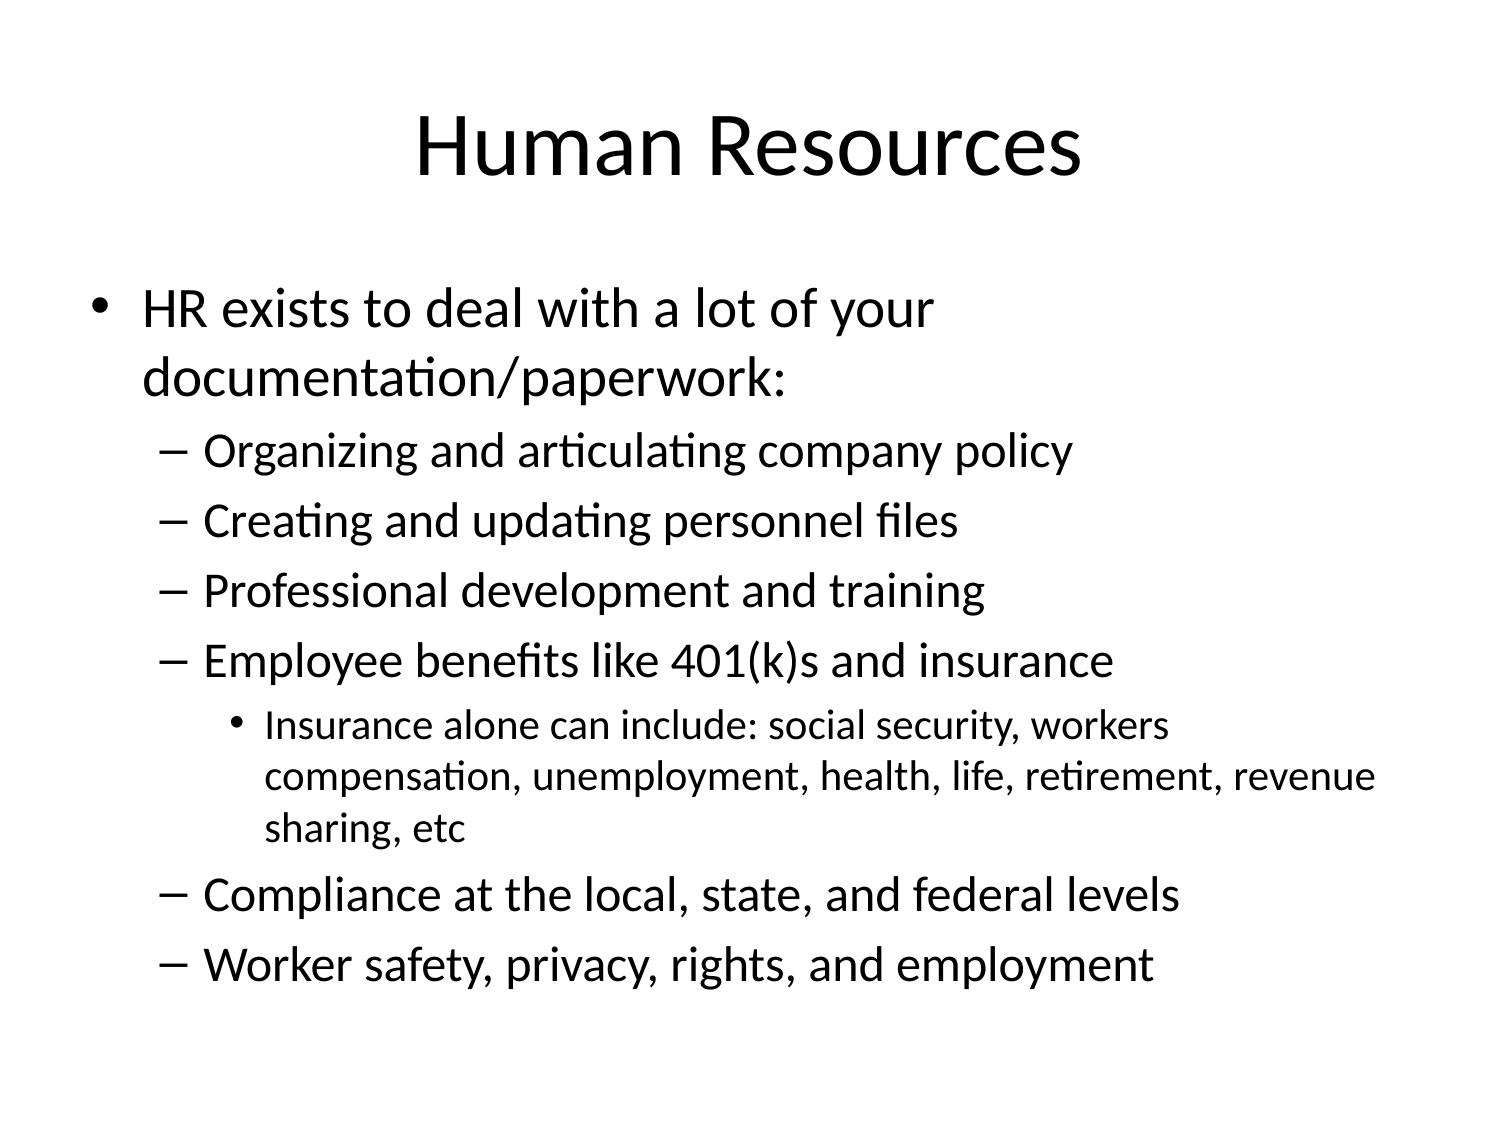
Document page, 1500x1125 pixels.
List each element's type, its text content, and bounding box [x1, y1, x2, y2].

title Human Resources [75, 45, 1425, 233]
list HR exists to deal with a lot of your documentation/paperwork: Organizing and articulating company policy Creating and updating personnel files Professional development and training Employee benefits like 401(k)s and insurance Insurance alone can include: social security, workers compensation, unemployment, health, life, retirement, revenue sharing, etc Compliance at the local, state, and federal levels Worker safety, privacy, rights, and employment [75, 262, 1425, 1005]
